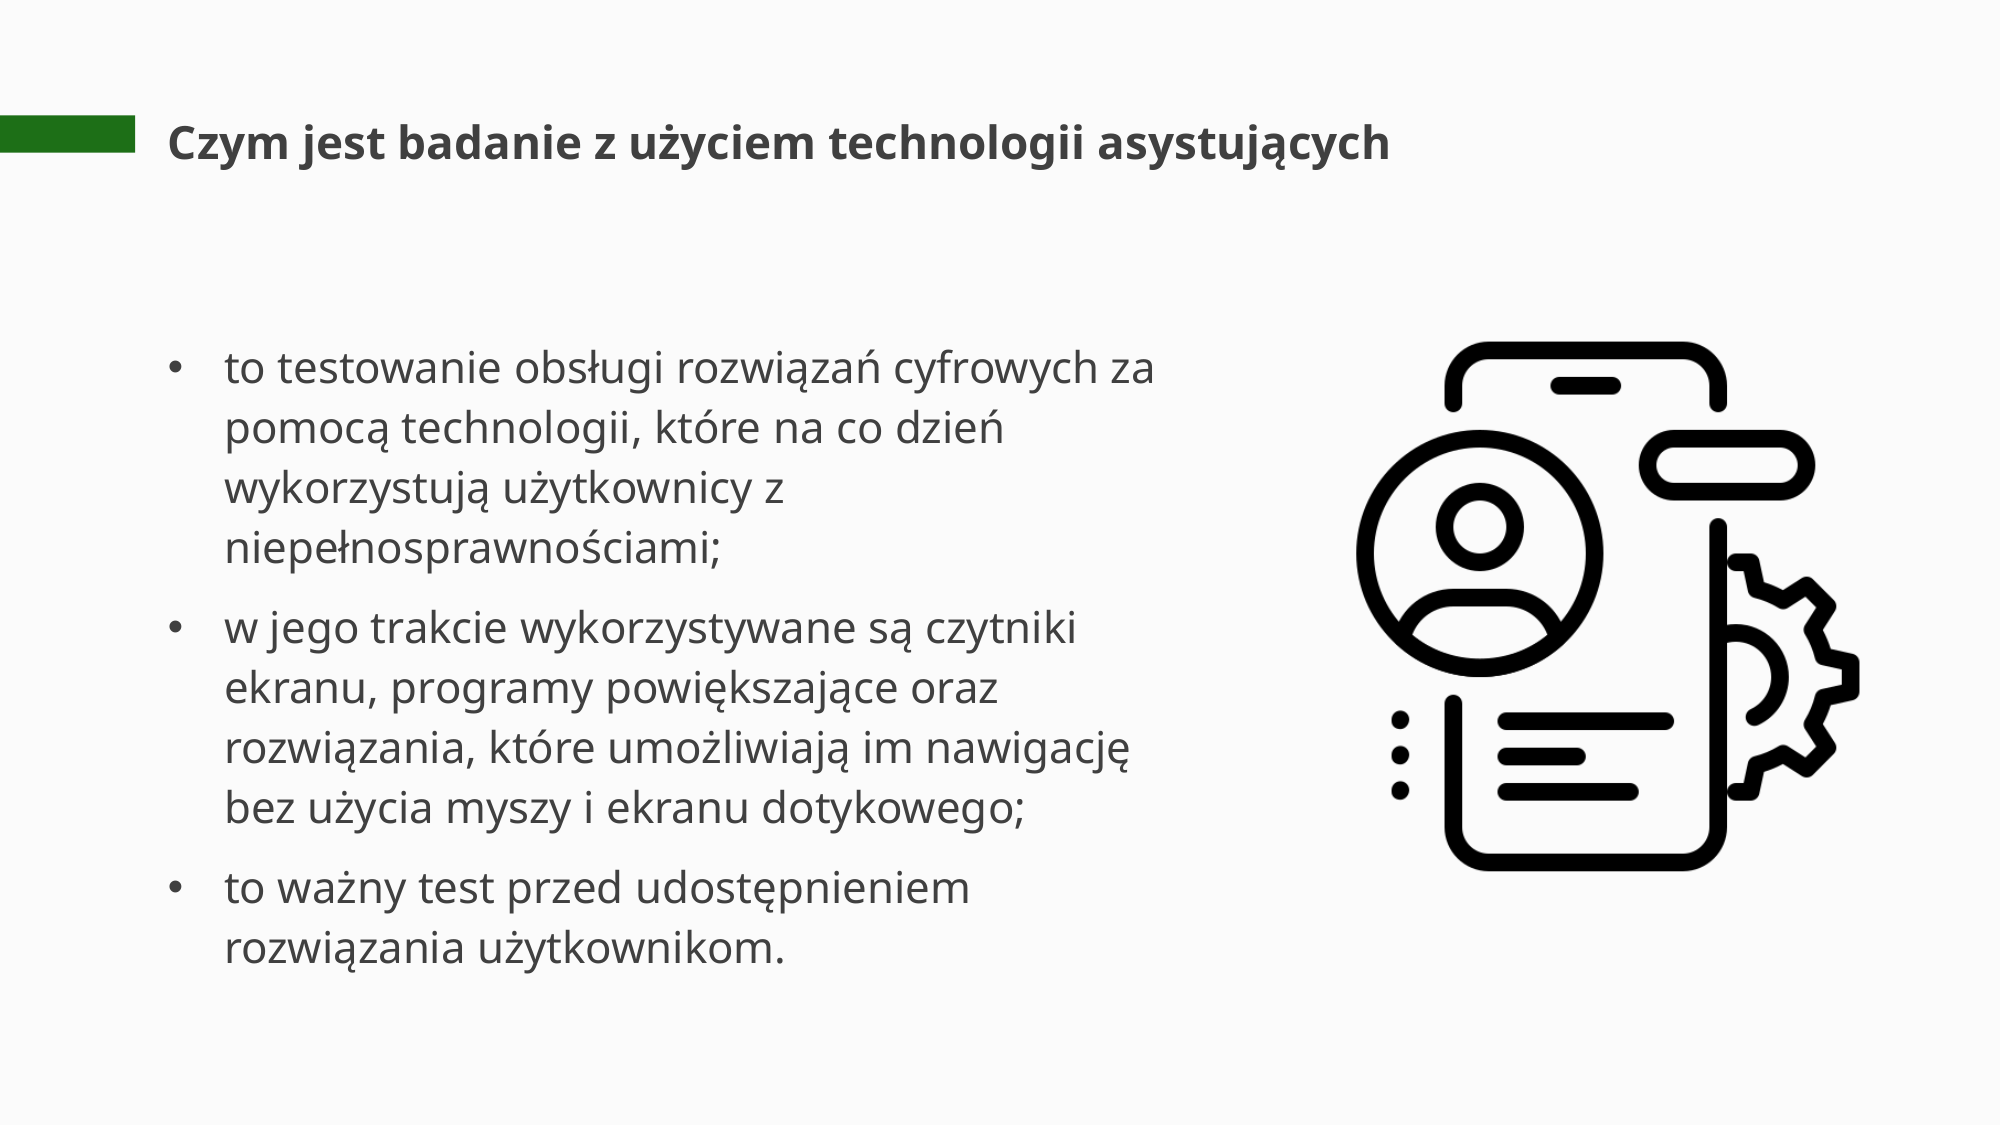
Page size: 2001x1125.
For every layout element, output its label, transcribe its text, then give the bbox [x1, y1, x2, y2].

picture [1321, 324, 1886, 889]
list to testowanie obsługi rozwiązań cyfrowych za pomocą technologii, które na co dzień wykorzystują użytkownicy z niepełnosprawnościami; w jego trakcie wykorzystywane są czytniki ekranu, programy powiększające oraz rozwiązania, które umożliwiają im nawigację bez użycia myszy i ekranu dotykowego; to ważny test przed udostępnieniem rozwiązania użytkownikom. [152, 325, 1226, 1097]
title Czym jest badanie z użyciem technologii asystujących [152, 98, 1886, 211]
